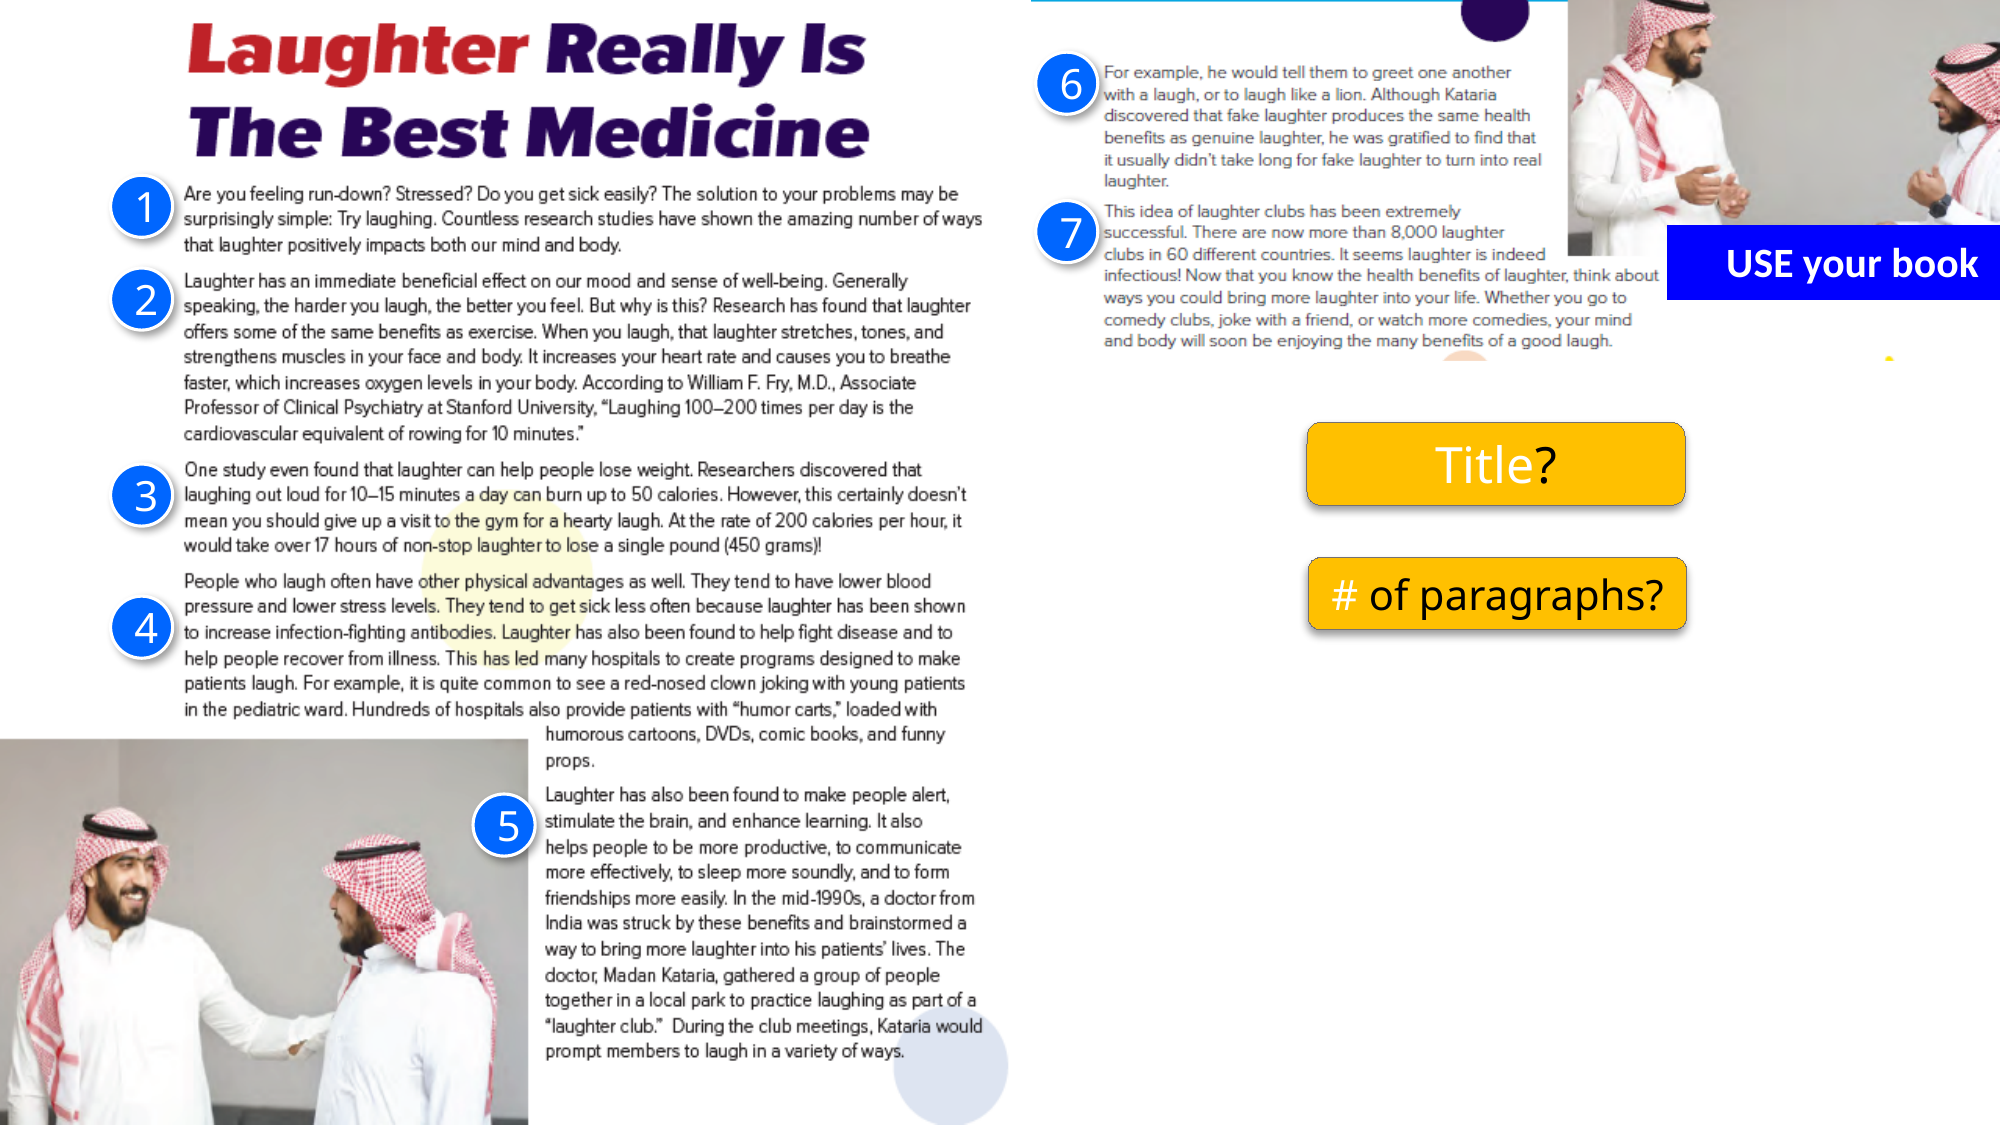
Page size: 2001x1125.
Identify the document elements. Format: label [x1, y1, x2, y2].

text_box [1666, 225, 2000, 300]
text_box [0, 0, 2000, 1125]
